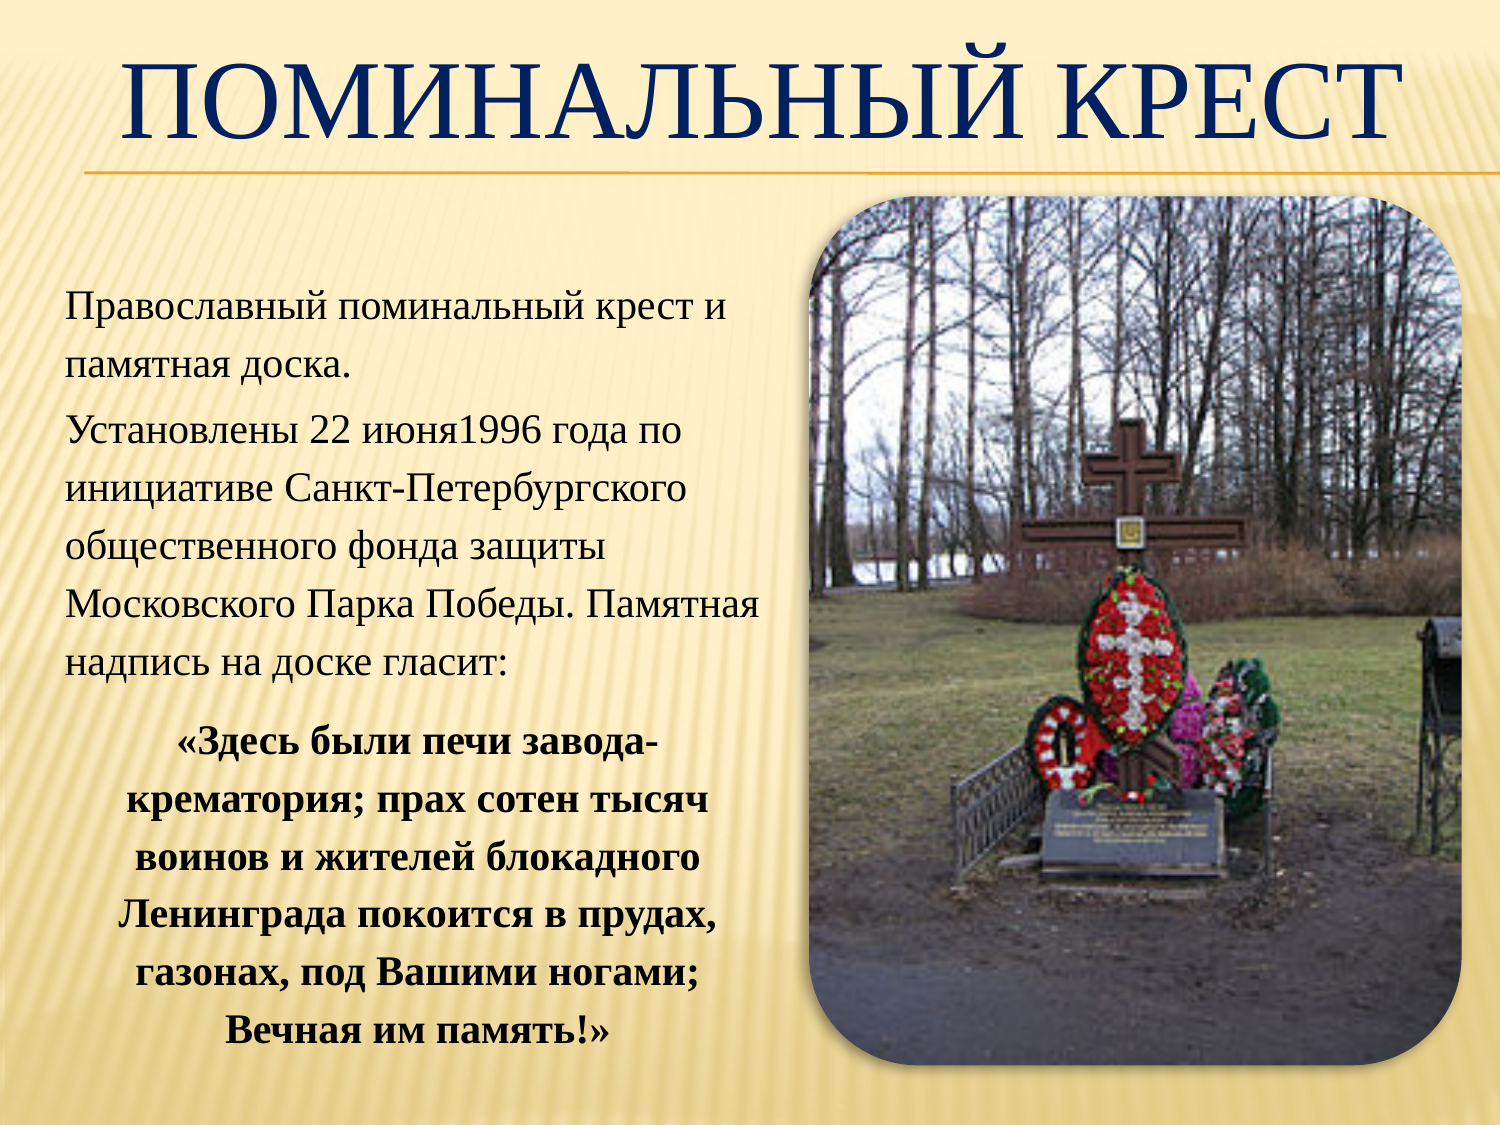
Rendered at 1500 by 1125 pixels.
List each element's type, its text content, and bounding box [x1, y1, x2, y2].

list Православный поминальный крест и памятная доска. Установлены 22 июня1996 года по инициативе Санкт-Петербургского общественного фонда защиты Московского Парка Победы. Памятная надпись на доске гласит: «Здесь были печи завода-крематория; прах сотен тысяч воинов и жителей блокадного Ленинграда покоится в прудах, газонах, под Вашими ногами; Вечная им память!» [50, 262, 786, 1071]
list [808, 195, 1462, 1066]
title поминальный крест [49, 0, 1475, 188]
